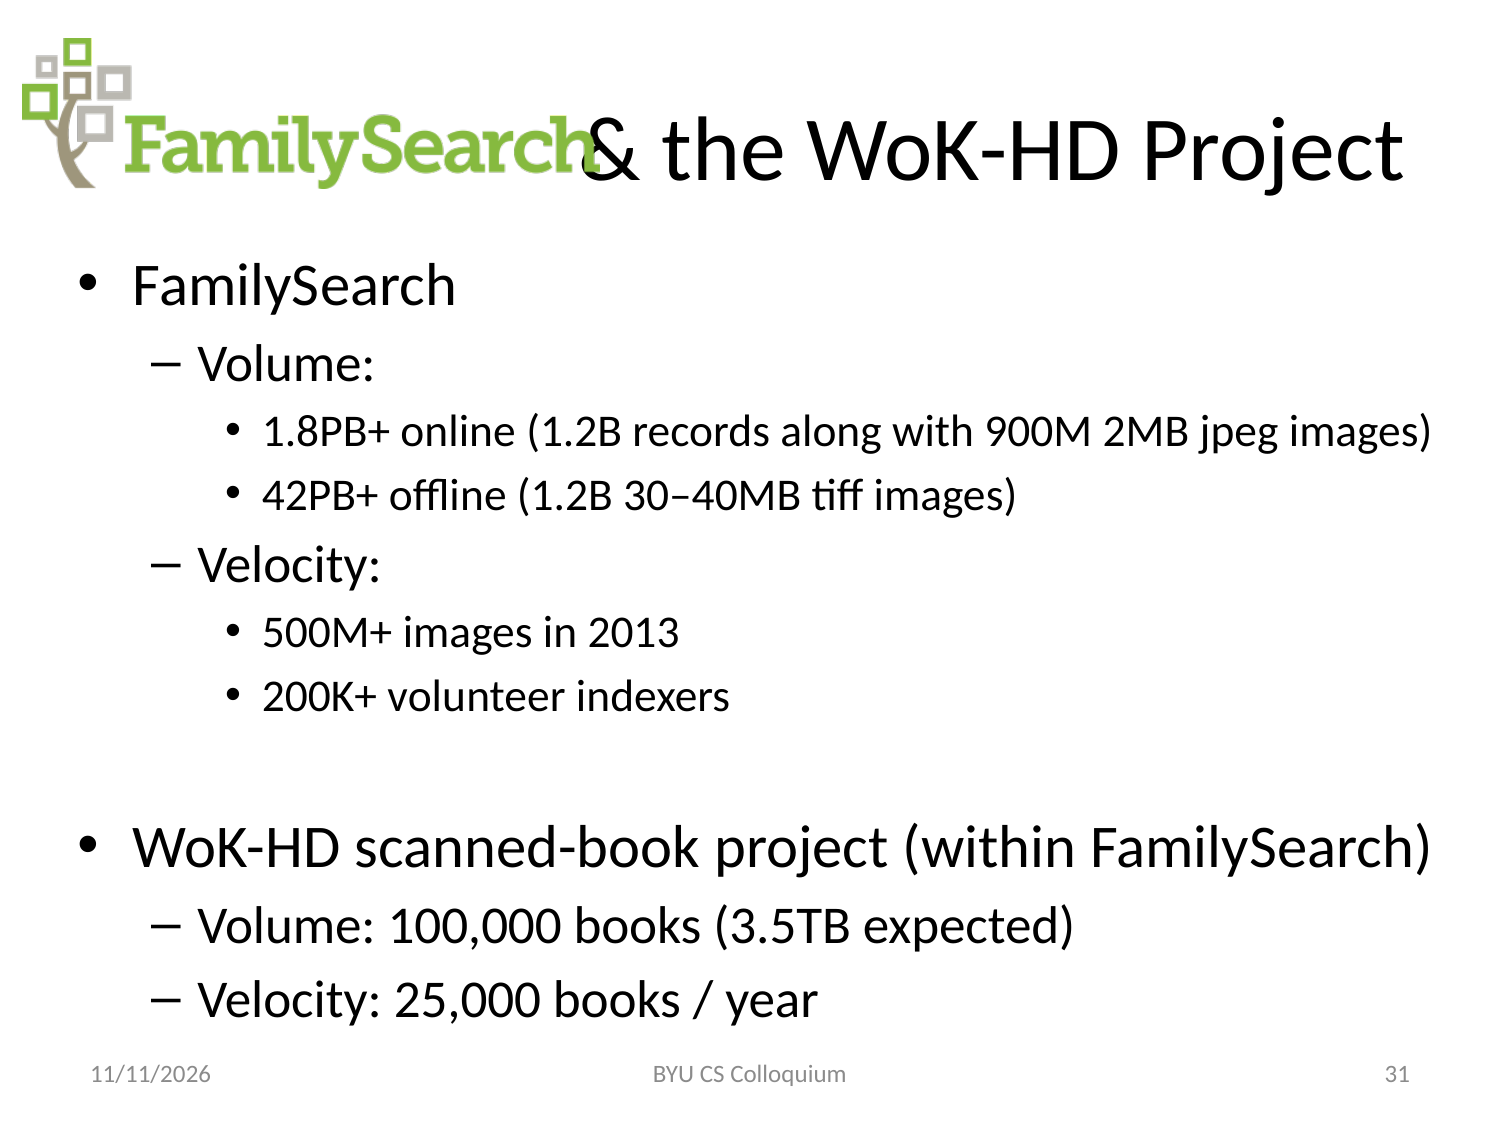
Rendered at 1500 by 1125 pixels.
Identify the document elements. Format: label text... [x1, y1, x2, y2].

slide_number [75, 1042, 425, 1103]
title & the WoK-HD Project [50, 50, 1463, 238]
list FamilySearch Volume: 1.8PB+ online (1.2B records along with 900M 2MB jpeg images) 42PB+ offline (1.2B 30–40MB tiff images) Velocity: 500M+ images in 2013 200K+ volunteer indexers WoK-HD scanned-book project (within FamilySearch) Volume: 100,000 books (3.5TB expected) Velocity: 25,000 books / year [62, 237, 1500, 1050]
footer BYU CS Colloquium [512, 1042, 988, 1103]
picture [21, 38, 600, 189]
slide_number 31 [1074, 1042, 1425, 1103]
